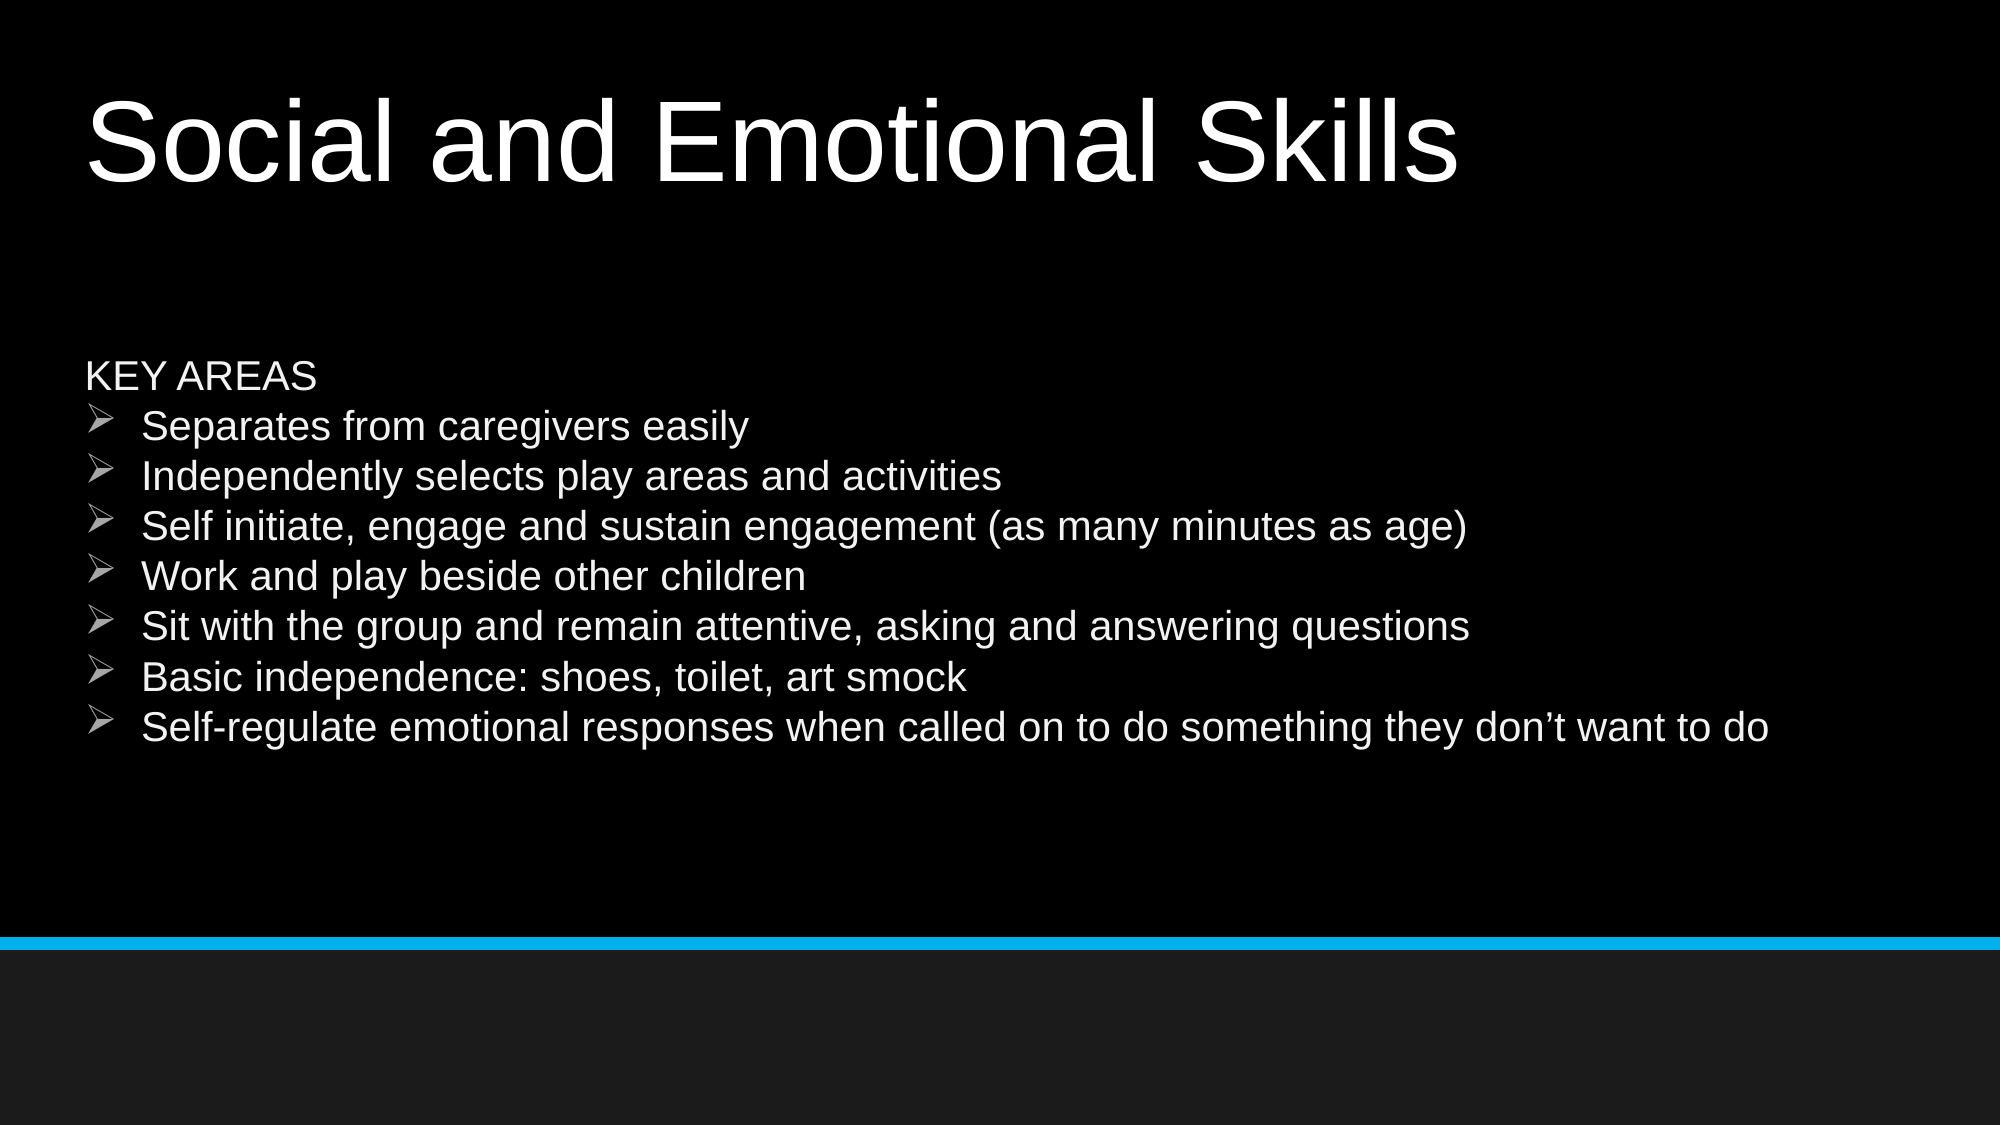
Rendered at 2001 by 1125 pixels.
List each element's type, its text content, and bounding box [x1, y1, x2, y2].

text_box KEY AREAS Separates from caregivers easily Independently selects play areas and activities Self initiate, engage and sustain engagement (as many minutes as age) Work and play beside other children Sit with the group and remain attentive, asking and answering questions Basic independence: shoes, toilet, art smock Self-regulate emotional responses when called on to do something they don’t want to do [69, 341, 1870, 867]
title Social and Emotional Skills [69, 74, 1870, 214]
